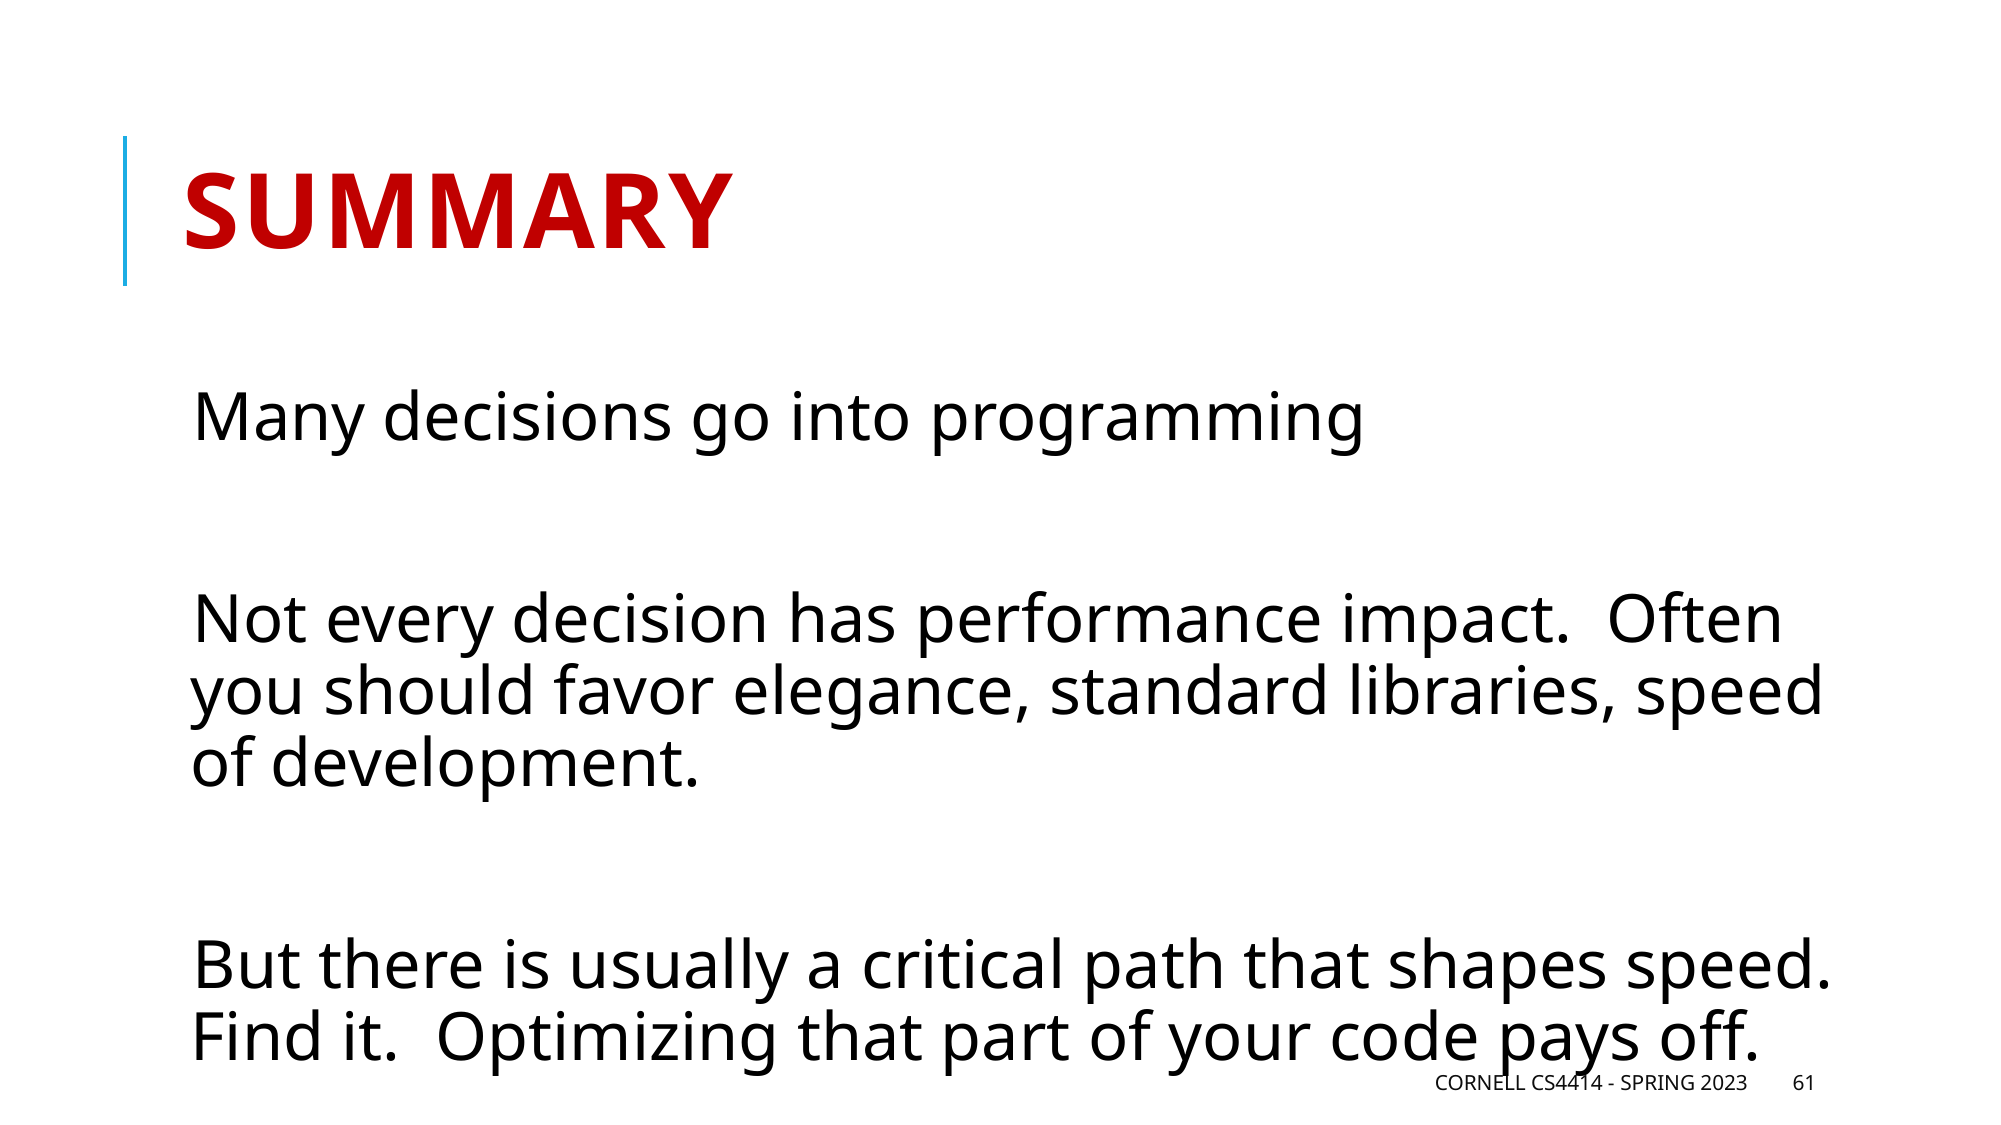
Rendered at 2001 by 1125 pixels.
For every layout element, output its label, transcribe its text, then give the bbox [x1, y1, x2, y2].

title Summary [168, 96, 1914, 342]
list Many decisions go into programming Not every decision has performance impact. Often you should favor elegance, standard libraries, speed of development. But there is usually a critical path that shapes speed. Find it. Optimizing that part of your code pays off. [168, 375, 1914, 1035]
slide_number 61 [1777, 1061, 1938, 1107]
footer Cornell CS4414 - Spring 2023 [794, 1061, 1763, 1107]
